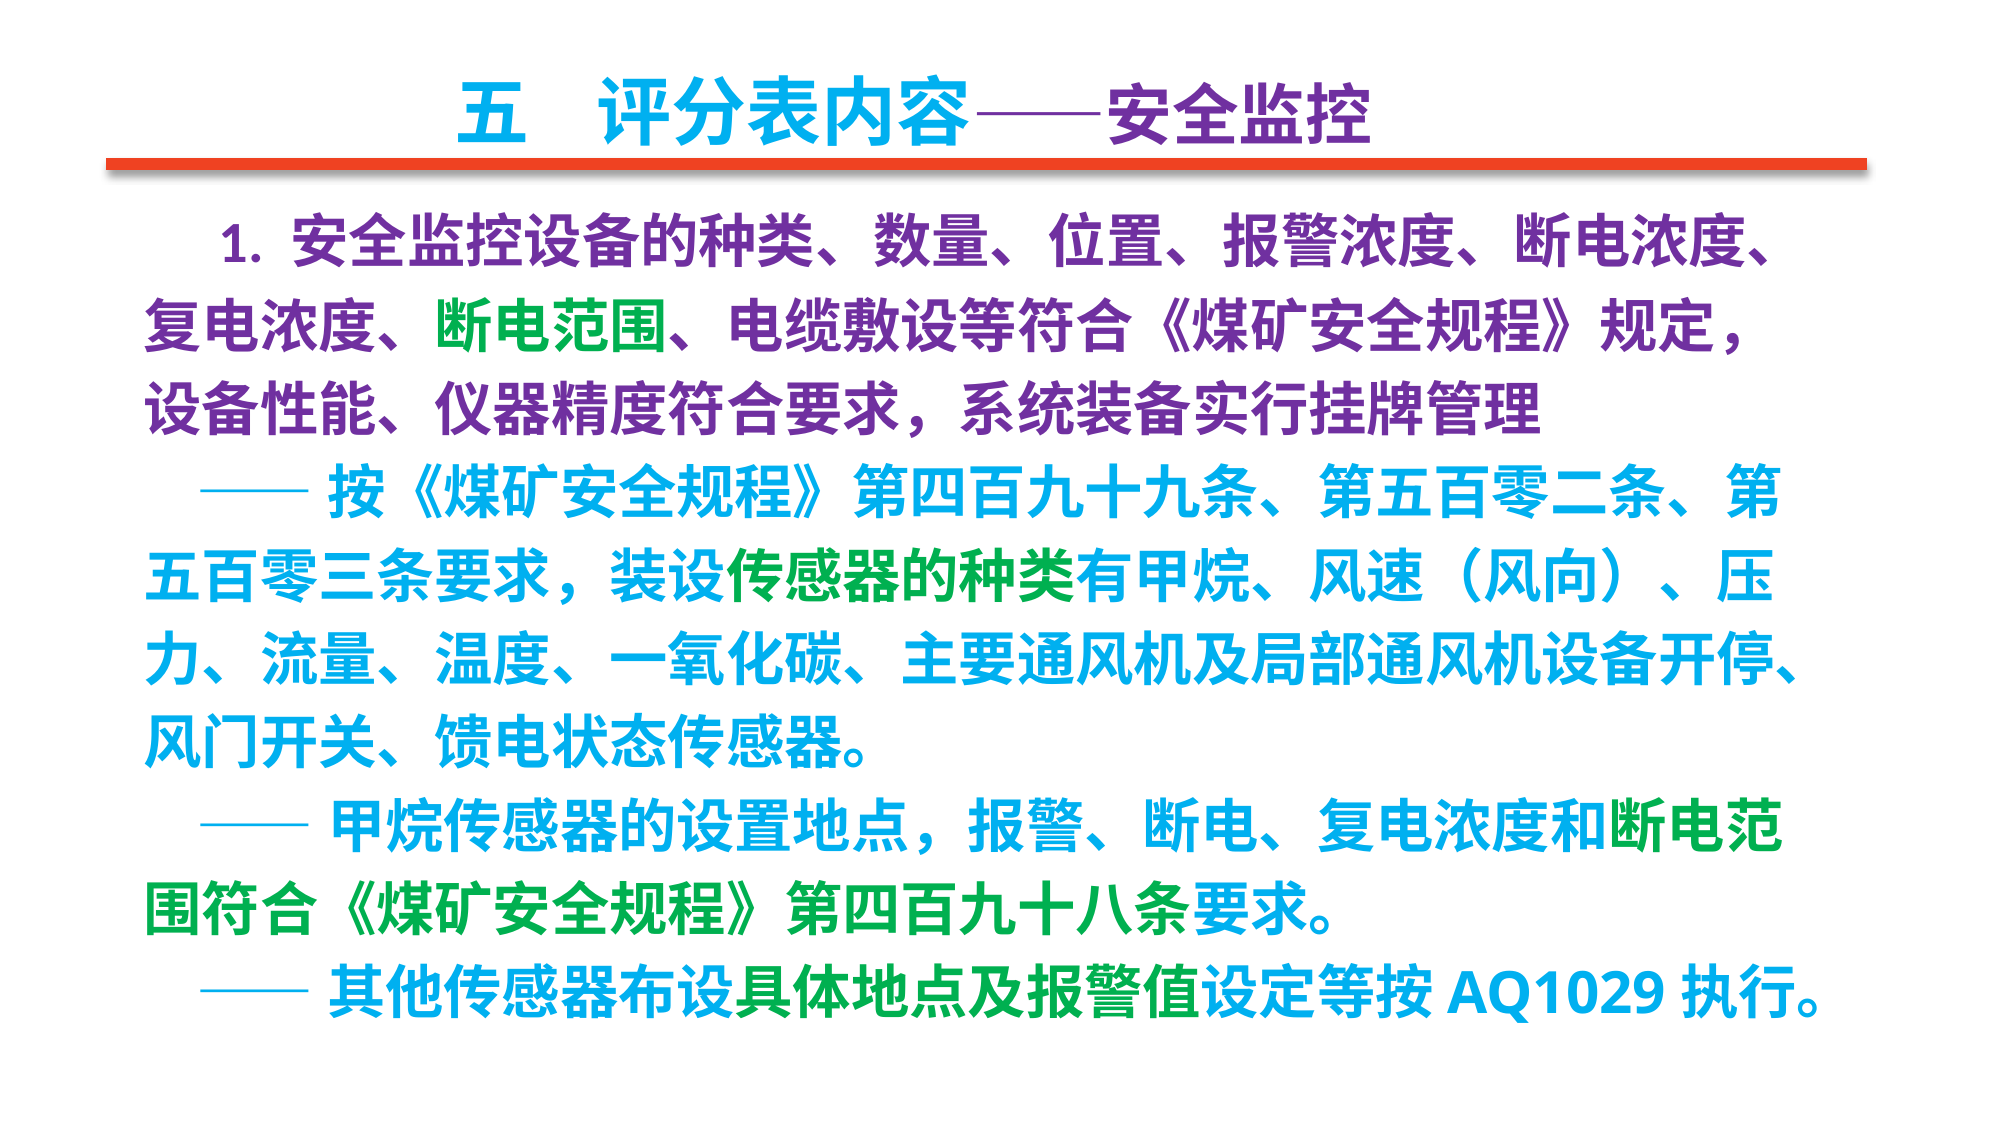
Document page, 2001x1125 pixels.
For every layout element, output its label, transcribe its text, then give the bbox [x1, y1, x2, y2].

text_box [281, 689, 616, 778]
list 1. 安全监控设备的种类、数量、位置、报警浓度、断电浓度、复电浓度、断电范围、电缆敷设等符合《煤矿安全规程》规定，设备性能、仪器精度符合要求，系统装备实行挂牌管理 ——按《煤矿安全规程》第四百九十九条、第五百零二条、第五百零三条要求，装设传感器的种类有甲烷、风速（风向）、压力、流量、温度、一氧化碳、主要通风机及局部通风机设备开停、风门开关、馈电状态传感器。 ——甲烷传感器的设置地点，报警、断电、复电浓度和断电范围符合《煤矿安全规程》第四百九十八条要求。 ——其他传感器布设具体地点及报警值设定等按AQ1029执行。 [128, 184, 1825, 1066]
text_box 五 评分表内容——安全监控 [353, 12, 1744, 163]
